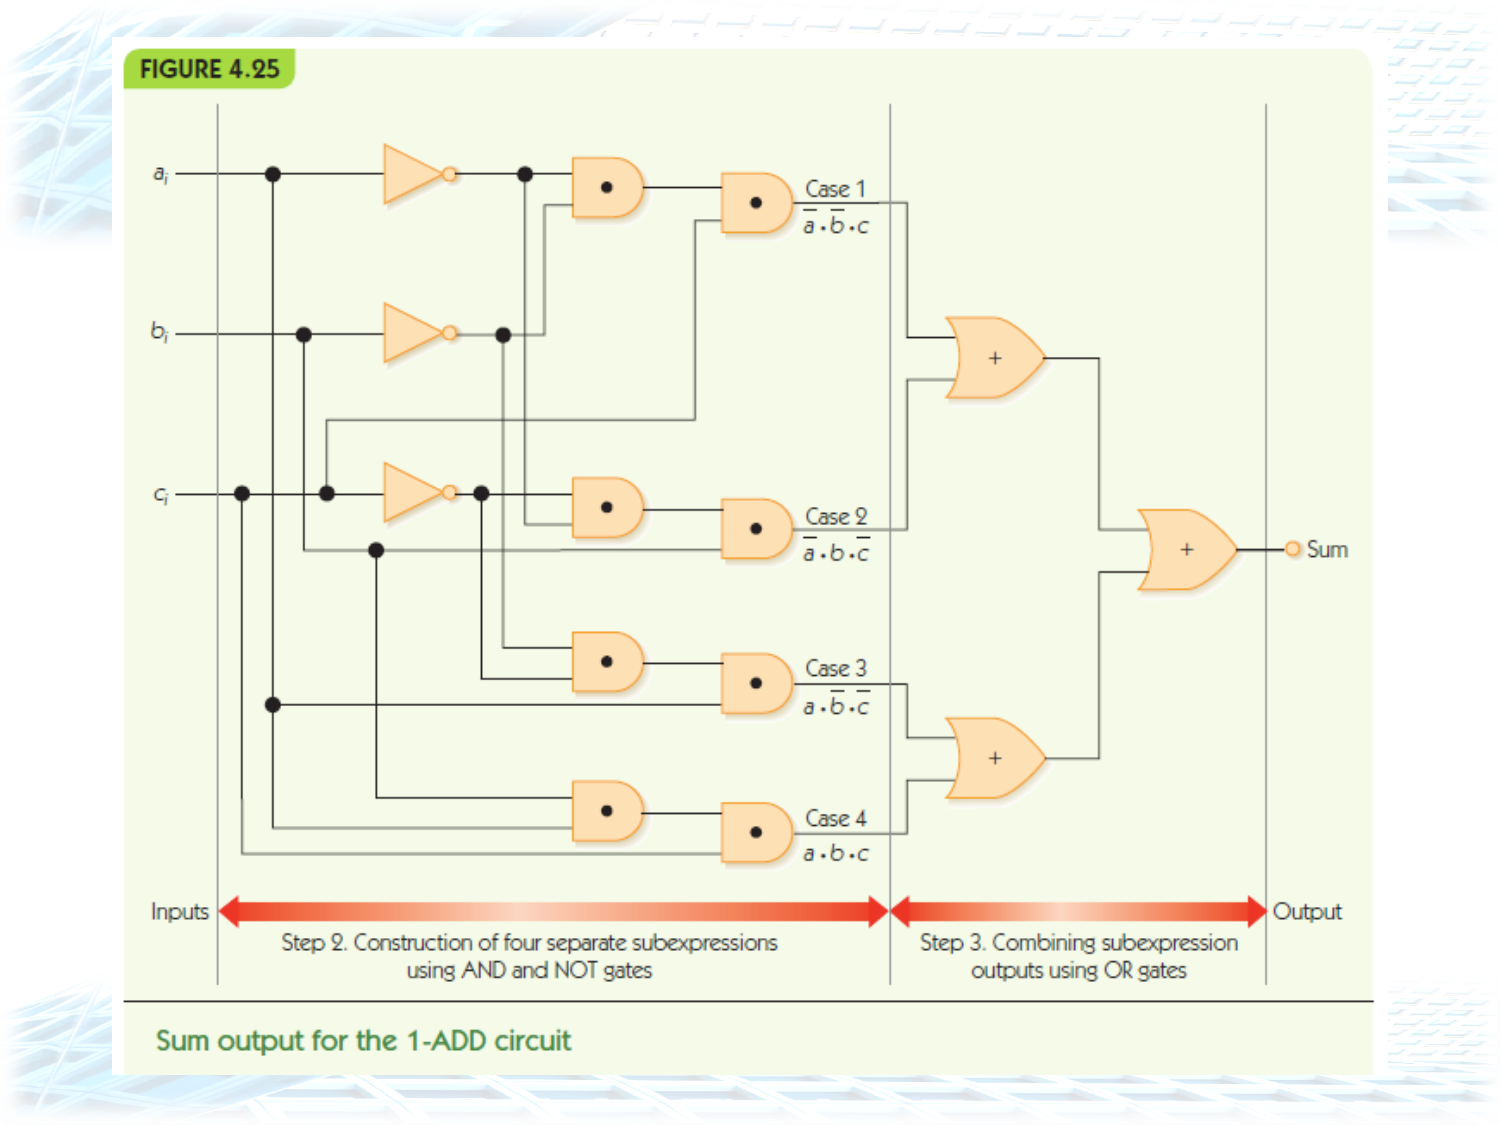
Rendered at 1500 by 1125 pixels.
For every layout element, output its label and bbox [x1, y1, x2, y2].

picture [112, 37, 1388, 1075]
